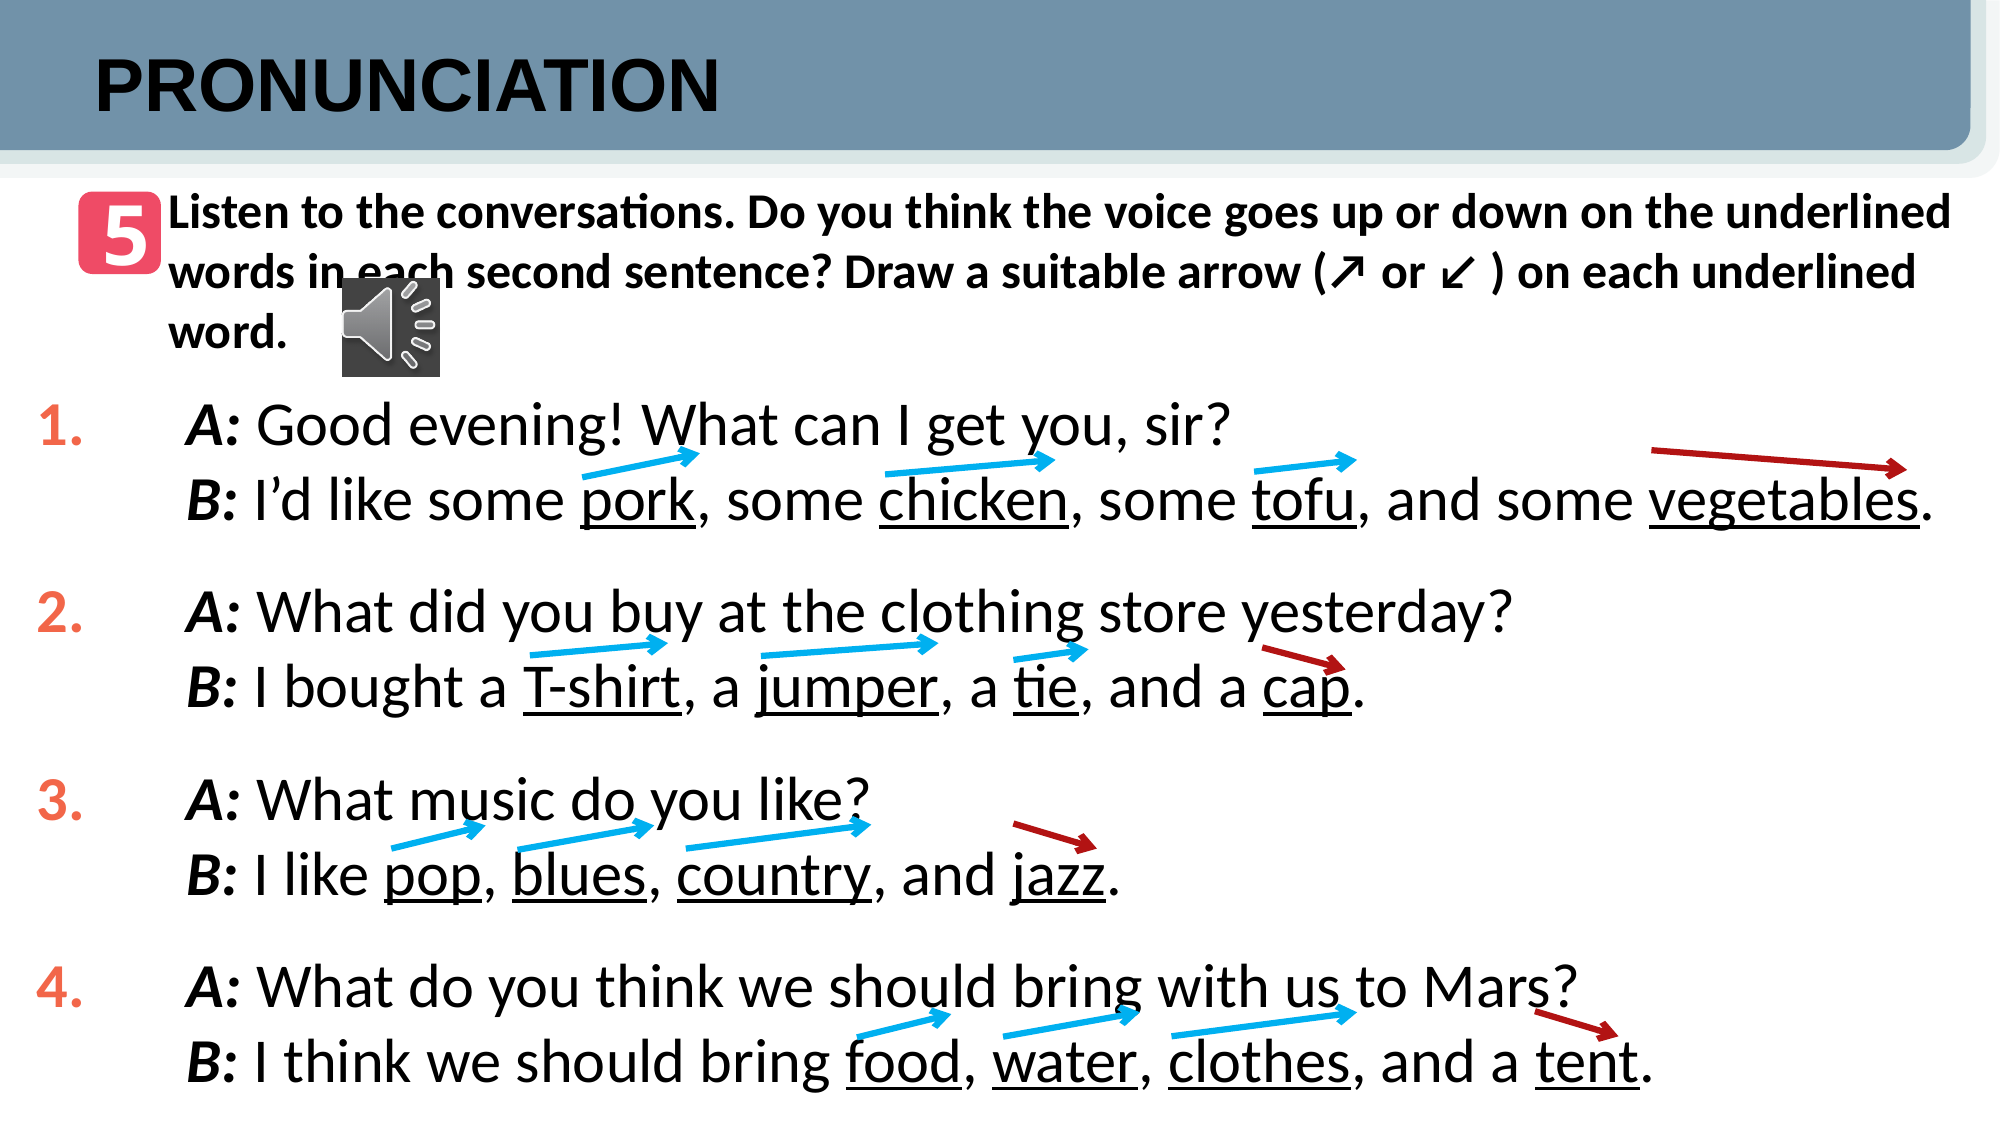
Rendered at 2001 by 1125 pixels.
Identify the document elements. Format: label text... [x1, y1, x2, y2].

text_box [582, 453, 701, 478]
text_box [1013, 823, 1097, 849]
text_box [856, 1014, 952, 1038]
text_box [517, 825, 655, 850]
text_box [1013, 649, 1089, 660]
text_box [1003, 1012, 1140, 1037]
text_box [391, 825, 486, 849]
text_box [685, 824, 872, 849]
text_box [1262, 647, 1346, 670]
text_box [529, 643, 668, 656]
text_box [1254, 459, 1358, 472]
text_box [153, 191, 162, 274]
text_box [77, 191, 87, 274]
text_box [1171, 1012, 1358, 1037]
picture [340, 277, 441, 378]
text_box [760, 643, 939, 656]
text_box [1651, 450, 1908, 470]
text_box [1534, 1011, 1619, 1037]
text_box Listen to the conversations. Do you think the voice goes up or down on the underlined words in each second sentence? Draw a suitable arrow (↗ or ↙ ) on each underlined word. [153, 178, 1976, 367]
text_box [884, 459, 1056, 475]
text_box 5 [87, 178, 153, 290]
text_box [0, 0, 2000, 178]
text_box 1. A: Good evening! What can I get you, sir? B: I’d like some pork, some chicken, some tofu, and some vegetables. 2. A: What did you buy at the clothing store yesterday? B: I bought a T-shirt, a jumper, a tie, and a cap. 3. A: What music do you like? B: I like pop, blues, country, and jazz. 4. A: What do you think we should bring with us to Mars? B: I think we should bring food, water, clothes, and a tent. [22, 375, 1964, 1103]
